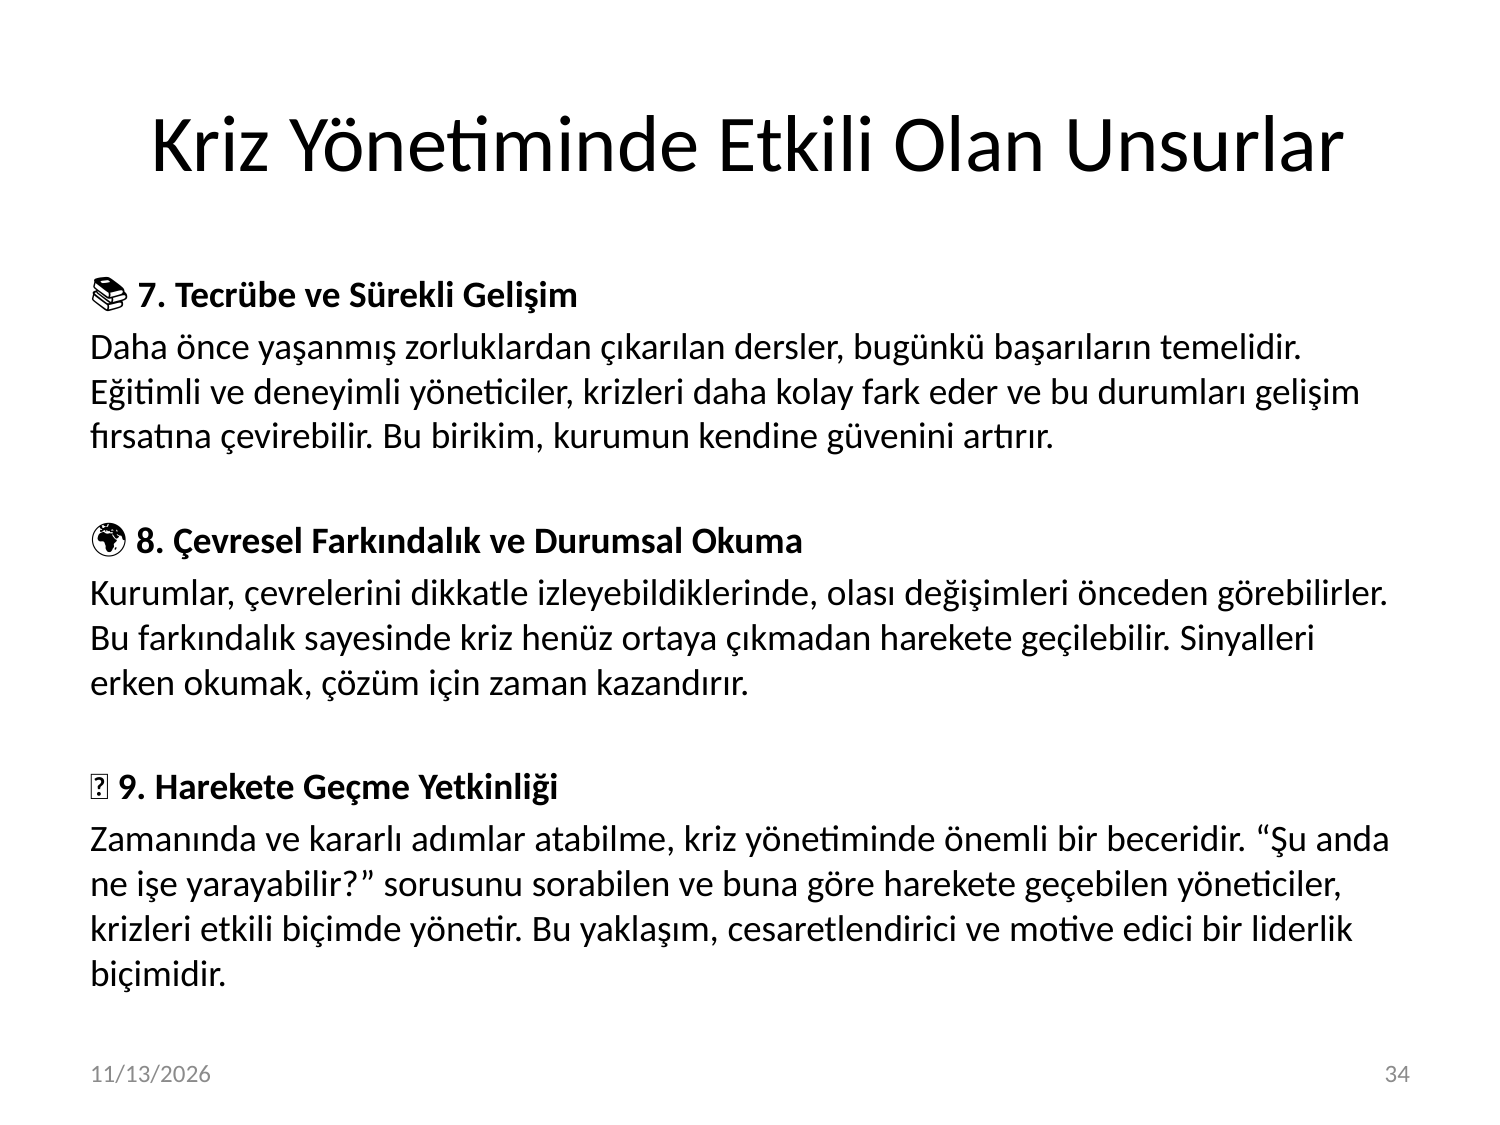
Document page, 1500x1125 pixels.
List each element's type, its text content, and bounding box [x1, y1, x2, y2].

title Kriz Yönetiminde Etkili Olan Unsurlar [75, 45, 1425, 233]
list 📚 7. Tecrübe ve Sürekli Gelişim Daha önce yaşanmış zorluklardan çıkarılan dersler, bugünkü başarıların temelidir. Eğitimli ve deneyimli yöneticiler, krizleri daha kolay fark eder ve bu durumları gelişim fırsatına çevirebilir. Bu birikim, kurumun kendine güvenini artırır. 🌍 8. Çevresel Farkındalık ve Durumsal Okuma Kurumlar, çevrelerini dikkatle izleyebildiklerinde, olası değişimleri önceden görebilirler. Bu farkındalık sayesinde kriz henüz ortaya çıkmadan harekete geçilebilir. Sinyalleri erken okumak, çözüm için zaman kazandırır. 🚀 9. Harekete Geçme Yetkinliği Zamanında ve kararlı adımlar atabilme, kriz yönetiminde önemli bir beceridir. “Şu anda ne işe yarayabilir?” sorusunu sorabilen ve buna göre harekete geçebilen yöneticiler, krizleri etkili biçimde yönetir. Bu yaklaşım, cesaretlendirici ve motive edici bir liderlik biçimidir. [75, 262, 1425, 1005]
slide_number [75, 1042, 425, 1103]
slide_number 34 [1074, 1042, 1425, 1103]
